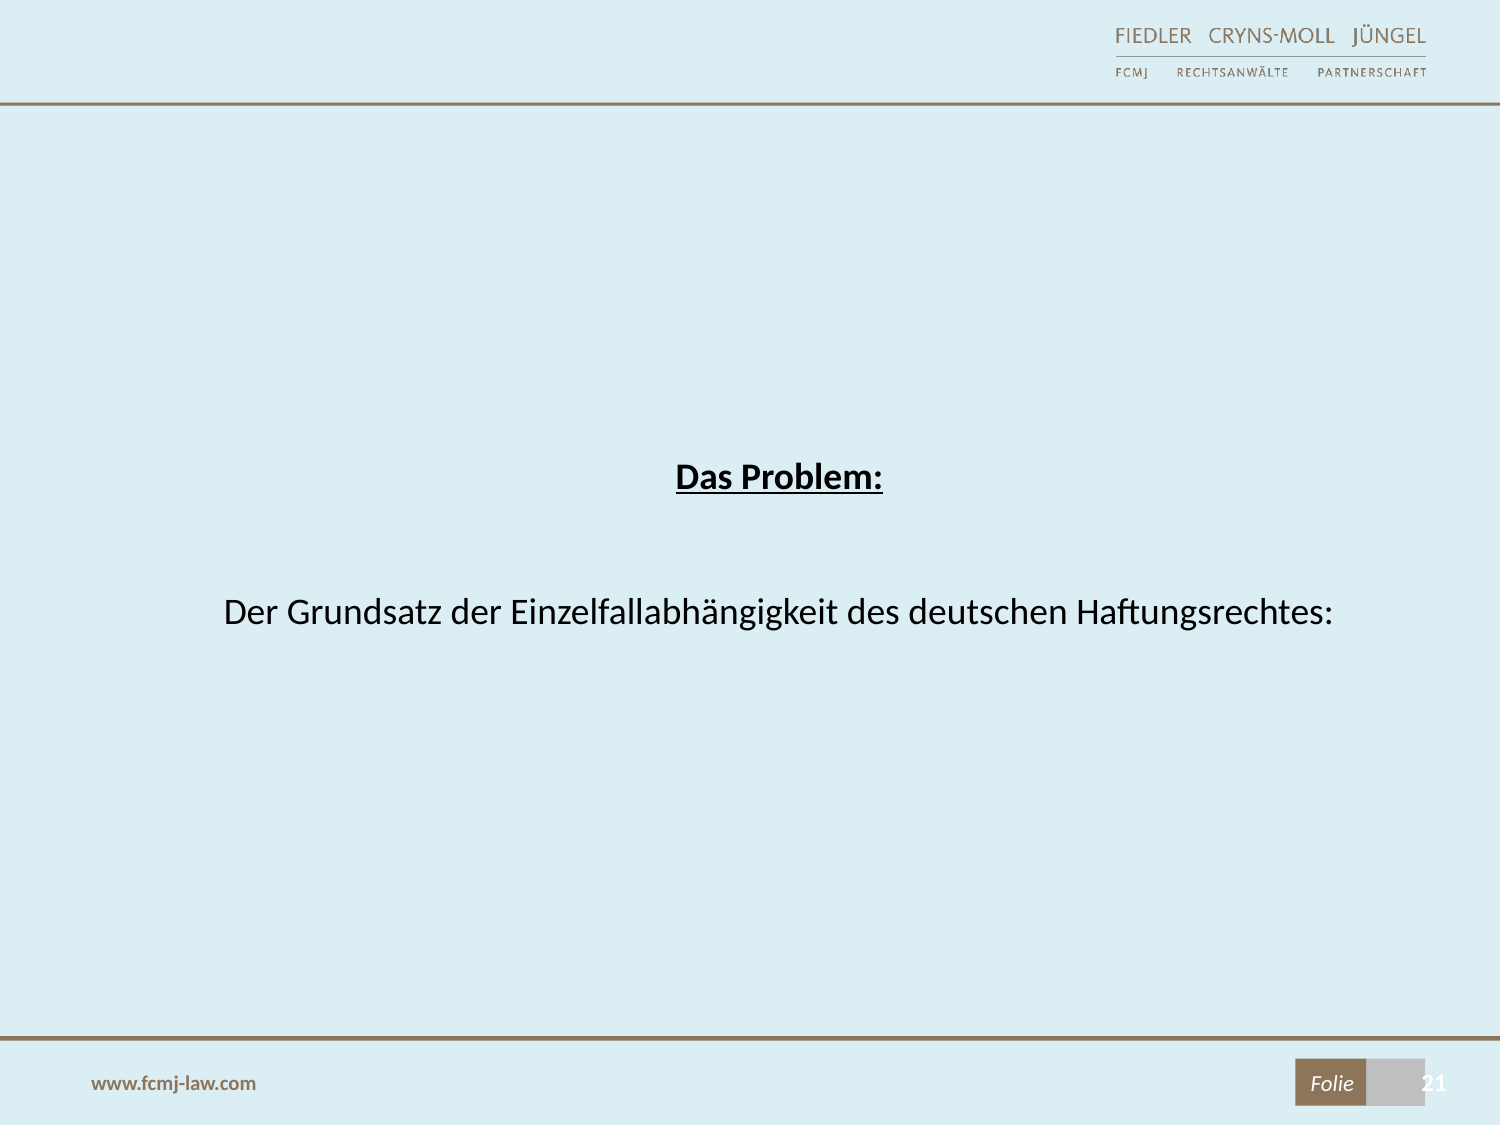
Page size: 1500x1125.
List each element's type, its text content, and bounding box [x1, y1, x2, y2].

picture [1116, 24, 1426, 79]
text_box Das Problem: Der Grundsatz der Einzelfallabhängigkeit des deutschen Haftungsrechtes: [112, 444, 1447, 640]
